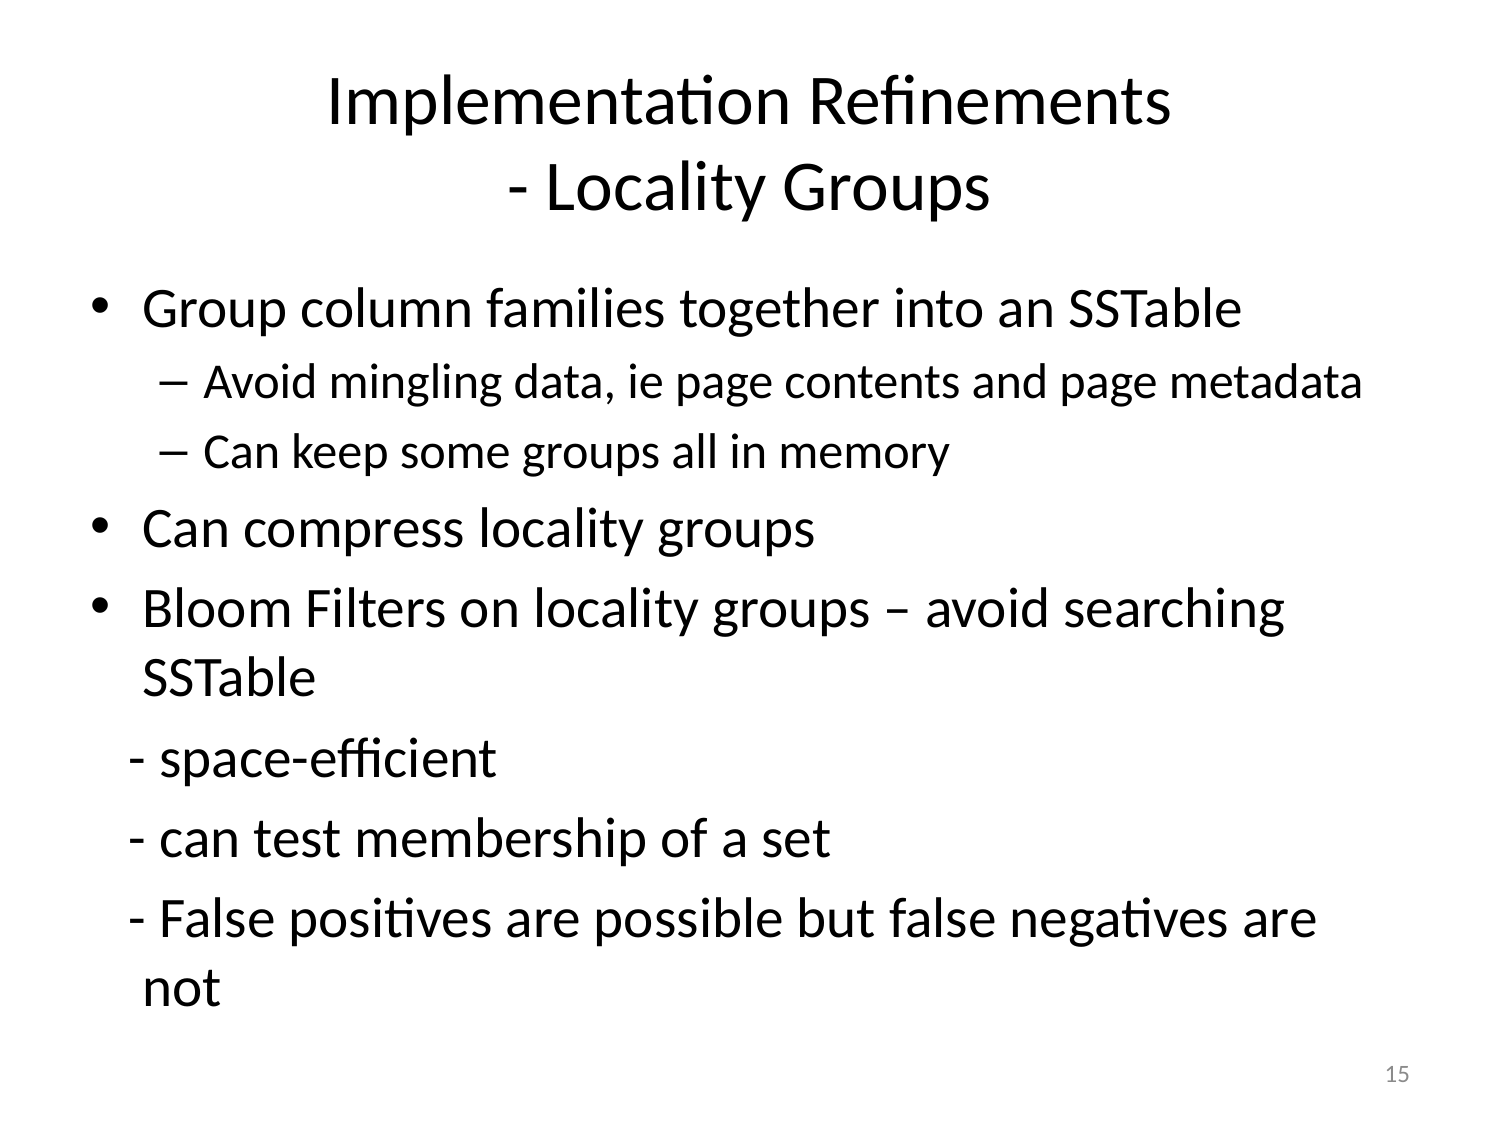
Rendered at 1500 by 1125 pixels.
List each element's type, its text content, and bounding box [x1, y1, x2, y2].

slide_number 14 [1074, 1042, 1425, 1103]
list Group column families together into an SSTable Avoid mingling data, ie page contents and page metadata Can keep some groups all in memory Can compress locality groups Bloom Filters on locality groups – avoid searching SSTable - space-efficient - can test membership of a set - False positives are possible but false negatives are not [75, 262, 1425, 1043]
title Implementation Refinements - Locality Groups [75, 45, 1425, 233]
